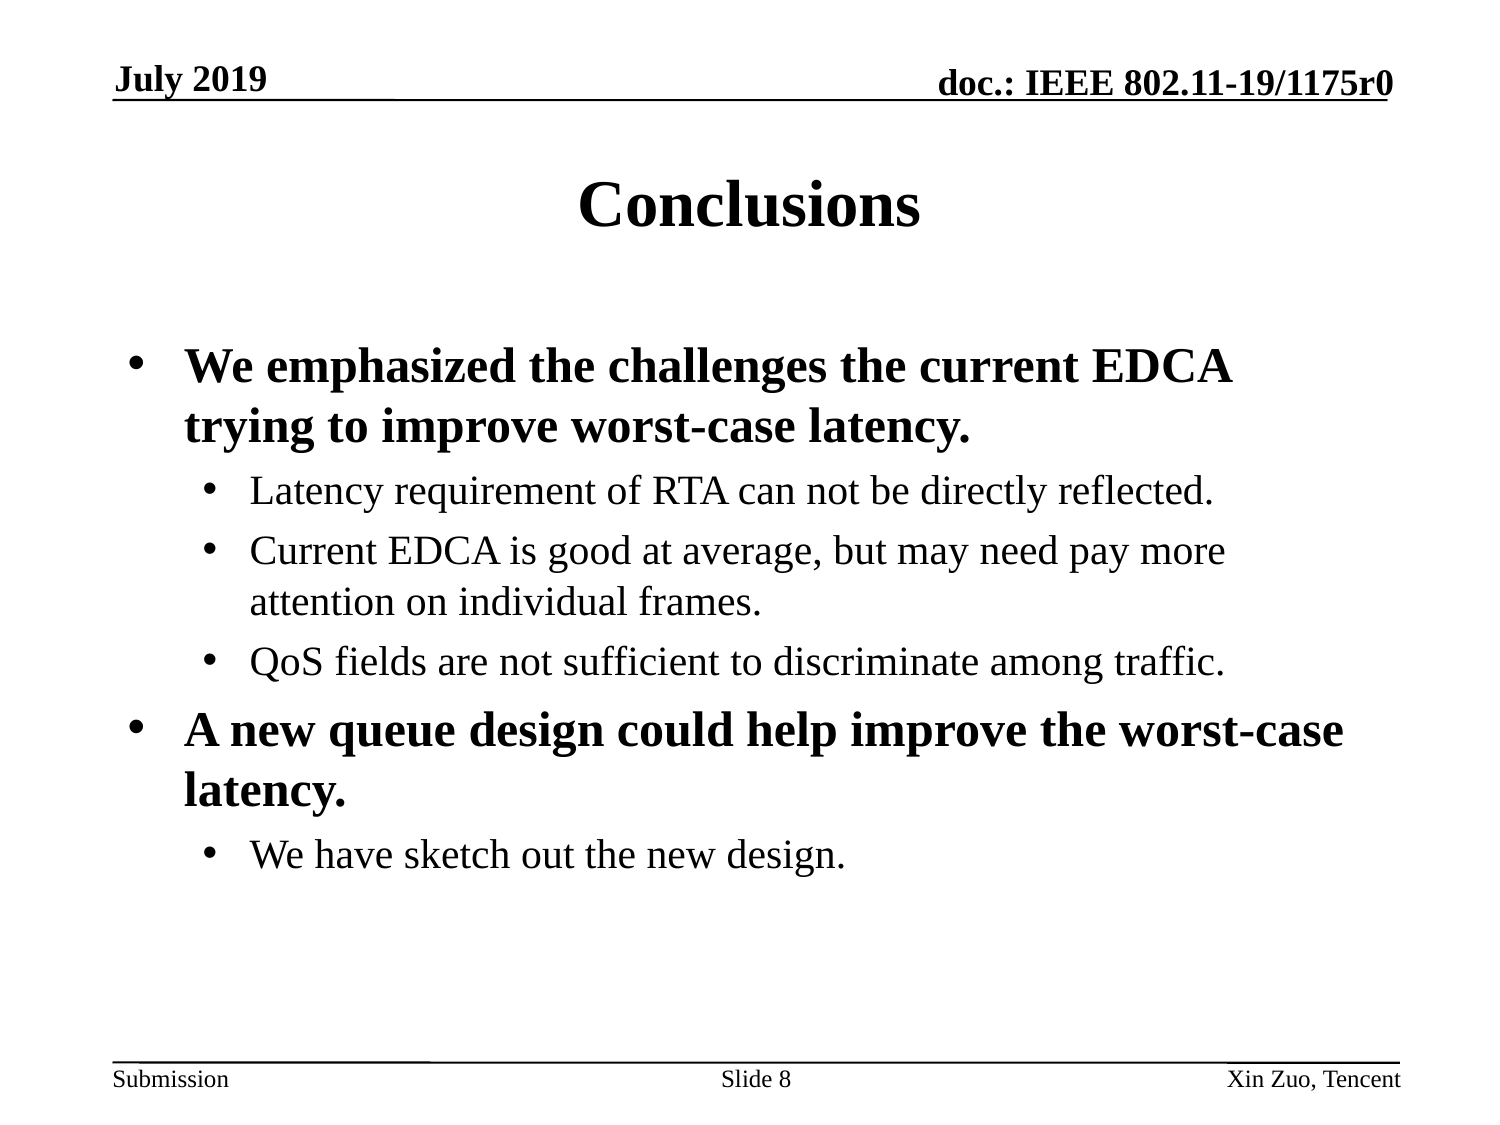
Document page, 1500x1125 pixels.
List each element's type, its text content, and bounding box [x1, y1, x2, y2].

footer Xin Zuo, Tencent [878, 1061, 1402, 1093]
title Conclusions [112, 112, 1388, 288]
slide_number Slide 8 [712, 1061, 800, 1123]
list We emphasized the challenges the current EDCA trying to improve worst-case latency. Latency requirement of RTA can not be directly reflected. Current EDCA is good at average, but may need pay more attention on individual frames. QoS fields are not sufficient to discriminate among traffic. A new queue design could help improve the worst-case latency. We have sketch out the new design. [112, 324, 1388, 1000]
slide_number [114, 54, 423, 100]
